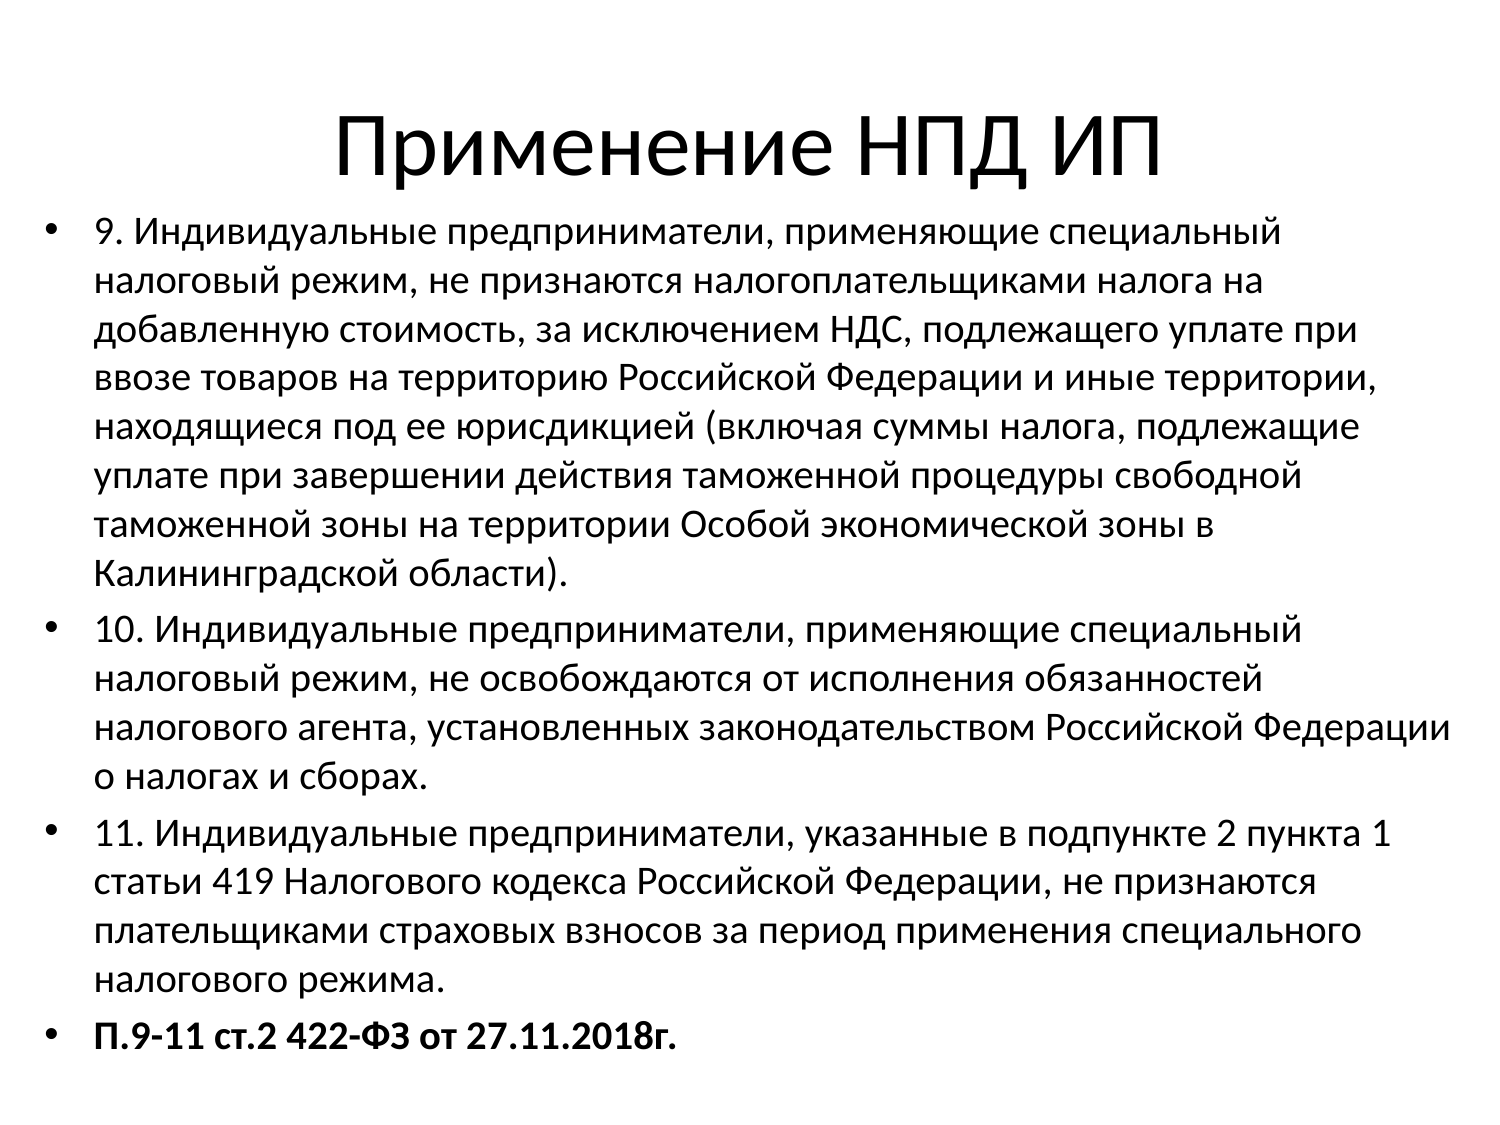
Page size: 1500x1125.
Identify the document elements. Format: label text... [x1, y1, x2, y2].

list 9. Индивидуальные предприниматели, применяющие специальный налоговый режим, не признаются налогоплательщиками налога на добавленную стоимость, за исключением НДС, подлежащего уплате при ввозе товаров на территорию Российской Федерации и иные территории, находящиеся под ее юрисдикцией (включая суммы налога, подлежащие уплате при завершении действия таможенной процедуры свободной таможенной зоны на территории Особой экономической зоны в Калининградской области). 10. Индивидуальные предприниматели, применяющие специальный налоговый режим, не освобождаются от исполнения обязанностей налогового агента, установленных законодательством Российской Федерации о налогах и сборах. 11. Индивидуальные предприниматели, указанные в подпункте 2 пункта 1 статьи 419 Налогового кодекса Российской Федерации, не признаются плательщиками страховых взносов за период применения специального налогового режима. П.9-11 ст.2 422-ФЗ от 27.11.2018г. [29, 196, 1471, 1071]
title Применение НПД ИП [75, 45, 1425, 196]
